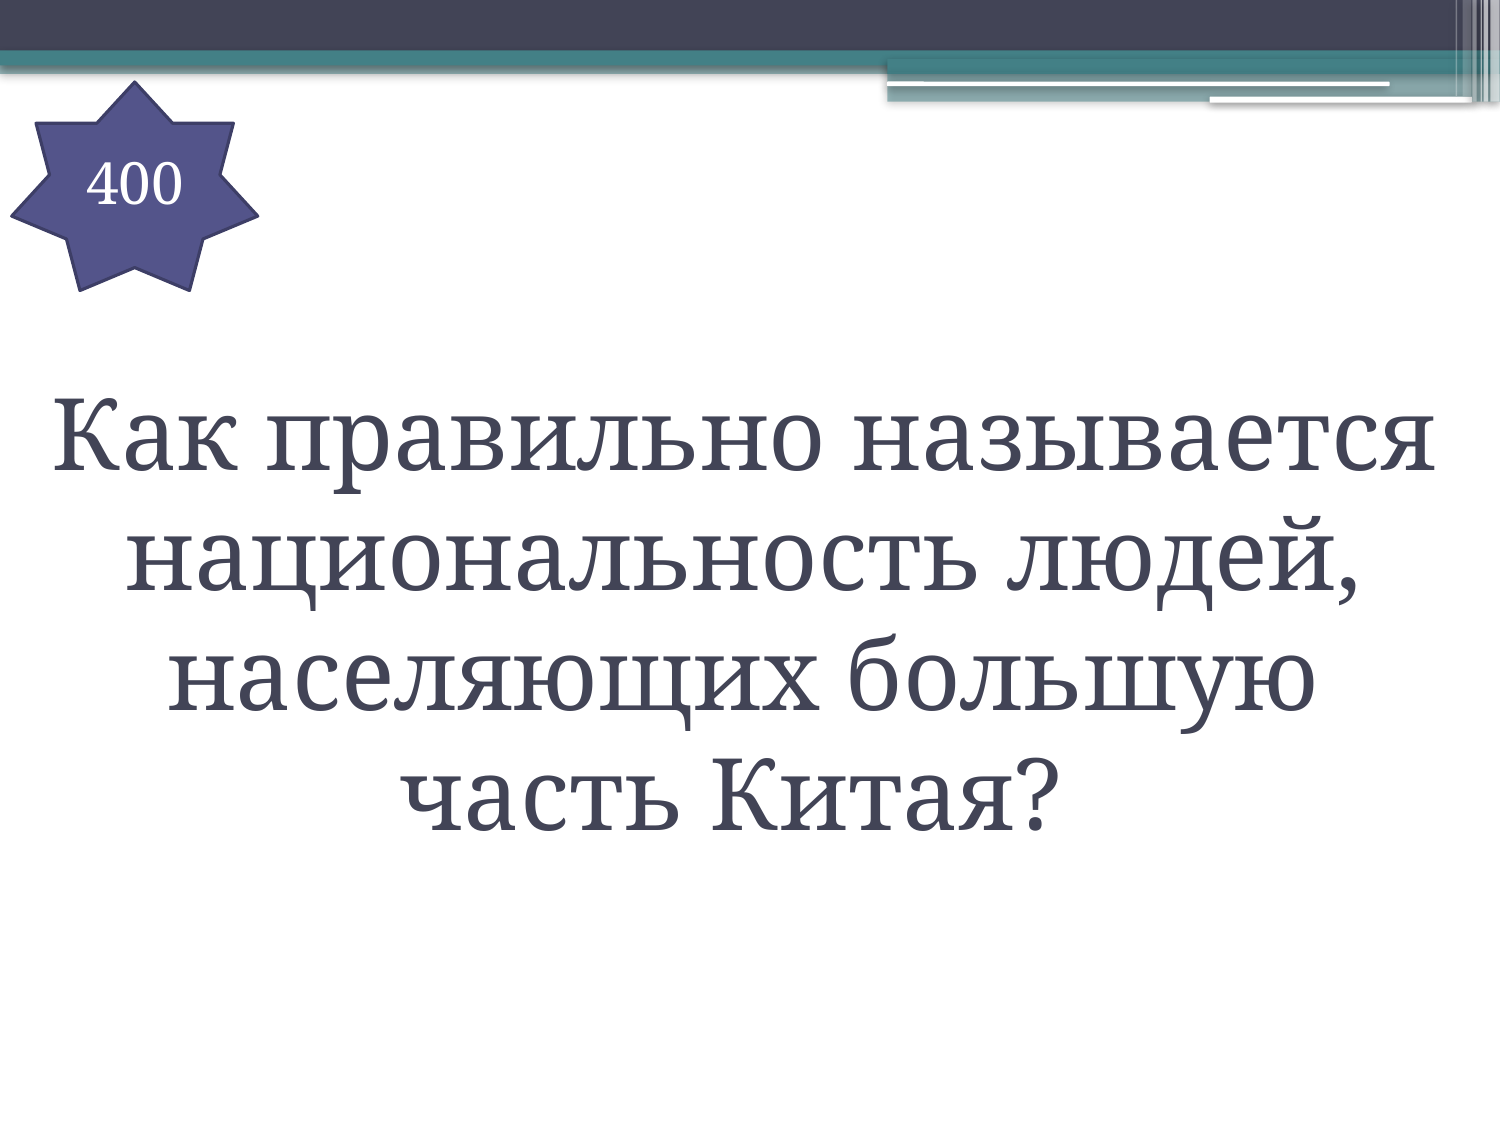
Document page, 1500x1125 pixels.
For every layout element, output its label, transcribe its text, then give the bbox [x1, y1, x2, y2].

text_box Как правильно называется национальность людей, населяющих большую часть Китая? [35, 363, 1454, 858]
text_box 400 [10, 80, 260, 292]
